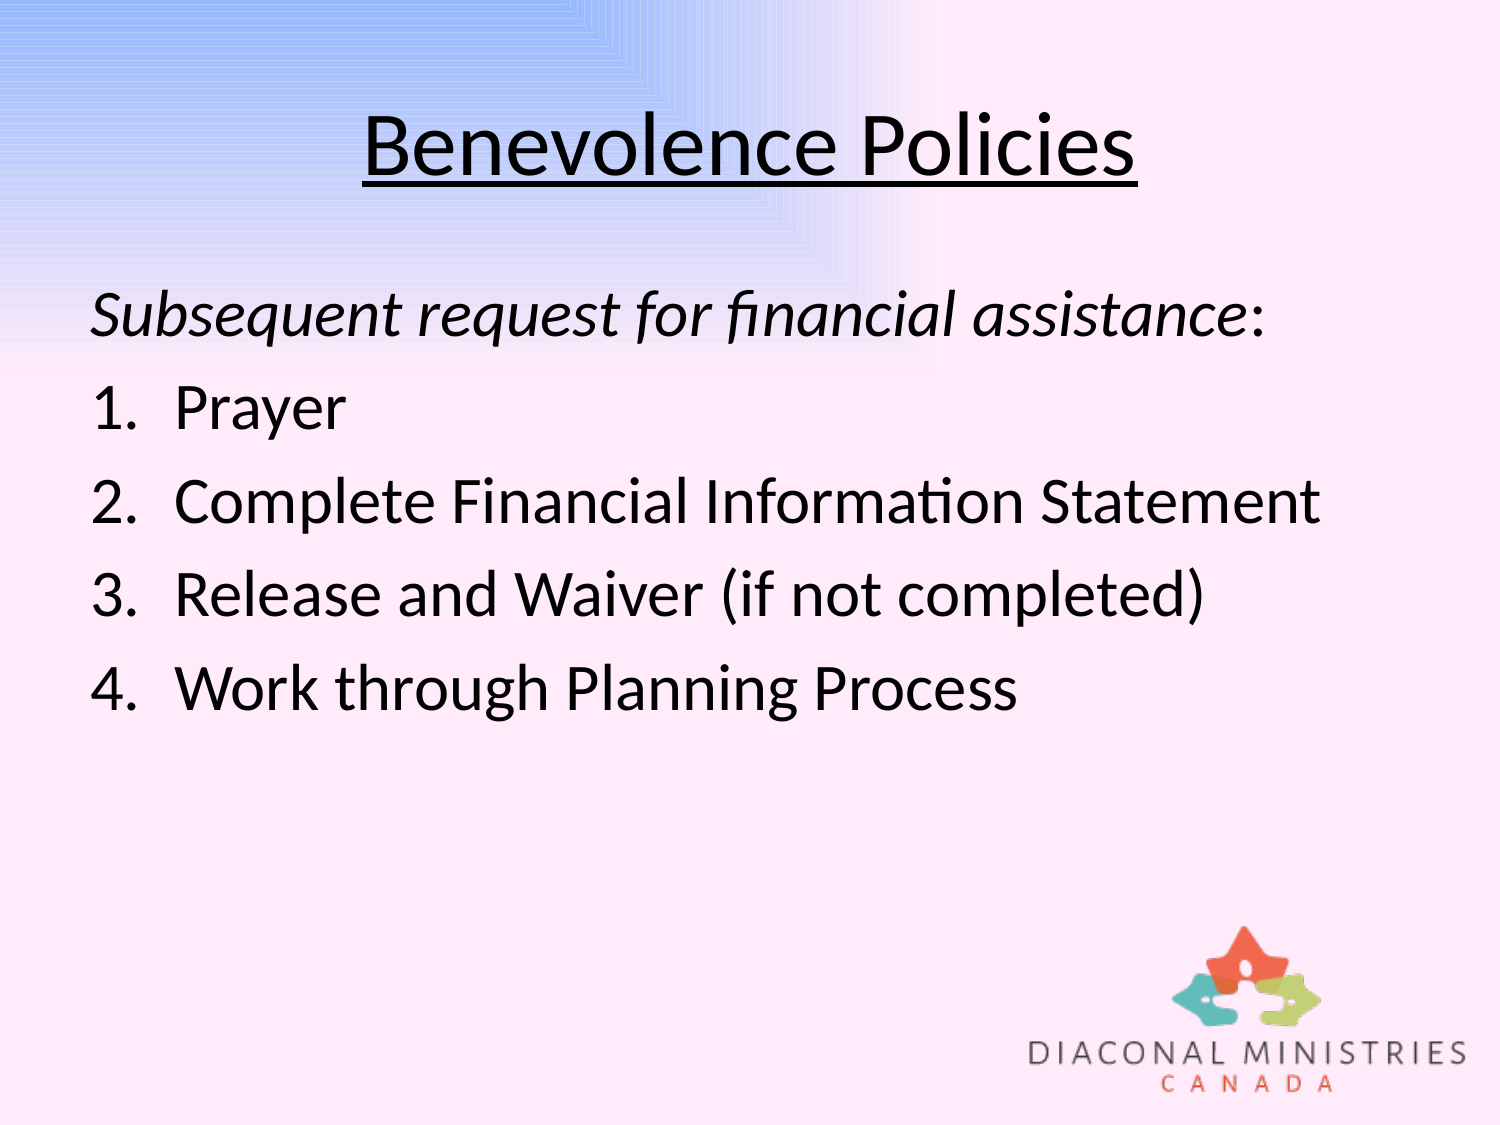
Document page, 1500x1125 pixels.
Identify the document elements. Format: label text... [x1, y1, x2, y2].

title Benevolence Policies [75, 45, 1425, 233]
list Subsequent request for financial assistance: Prayer Complete Financial Information Statement Release and Waiver (if not completed) Work through Planning Process [75, 262, 1425, 1005]
picture [1022, 916, 1474, 1100]
